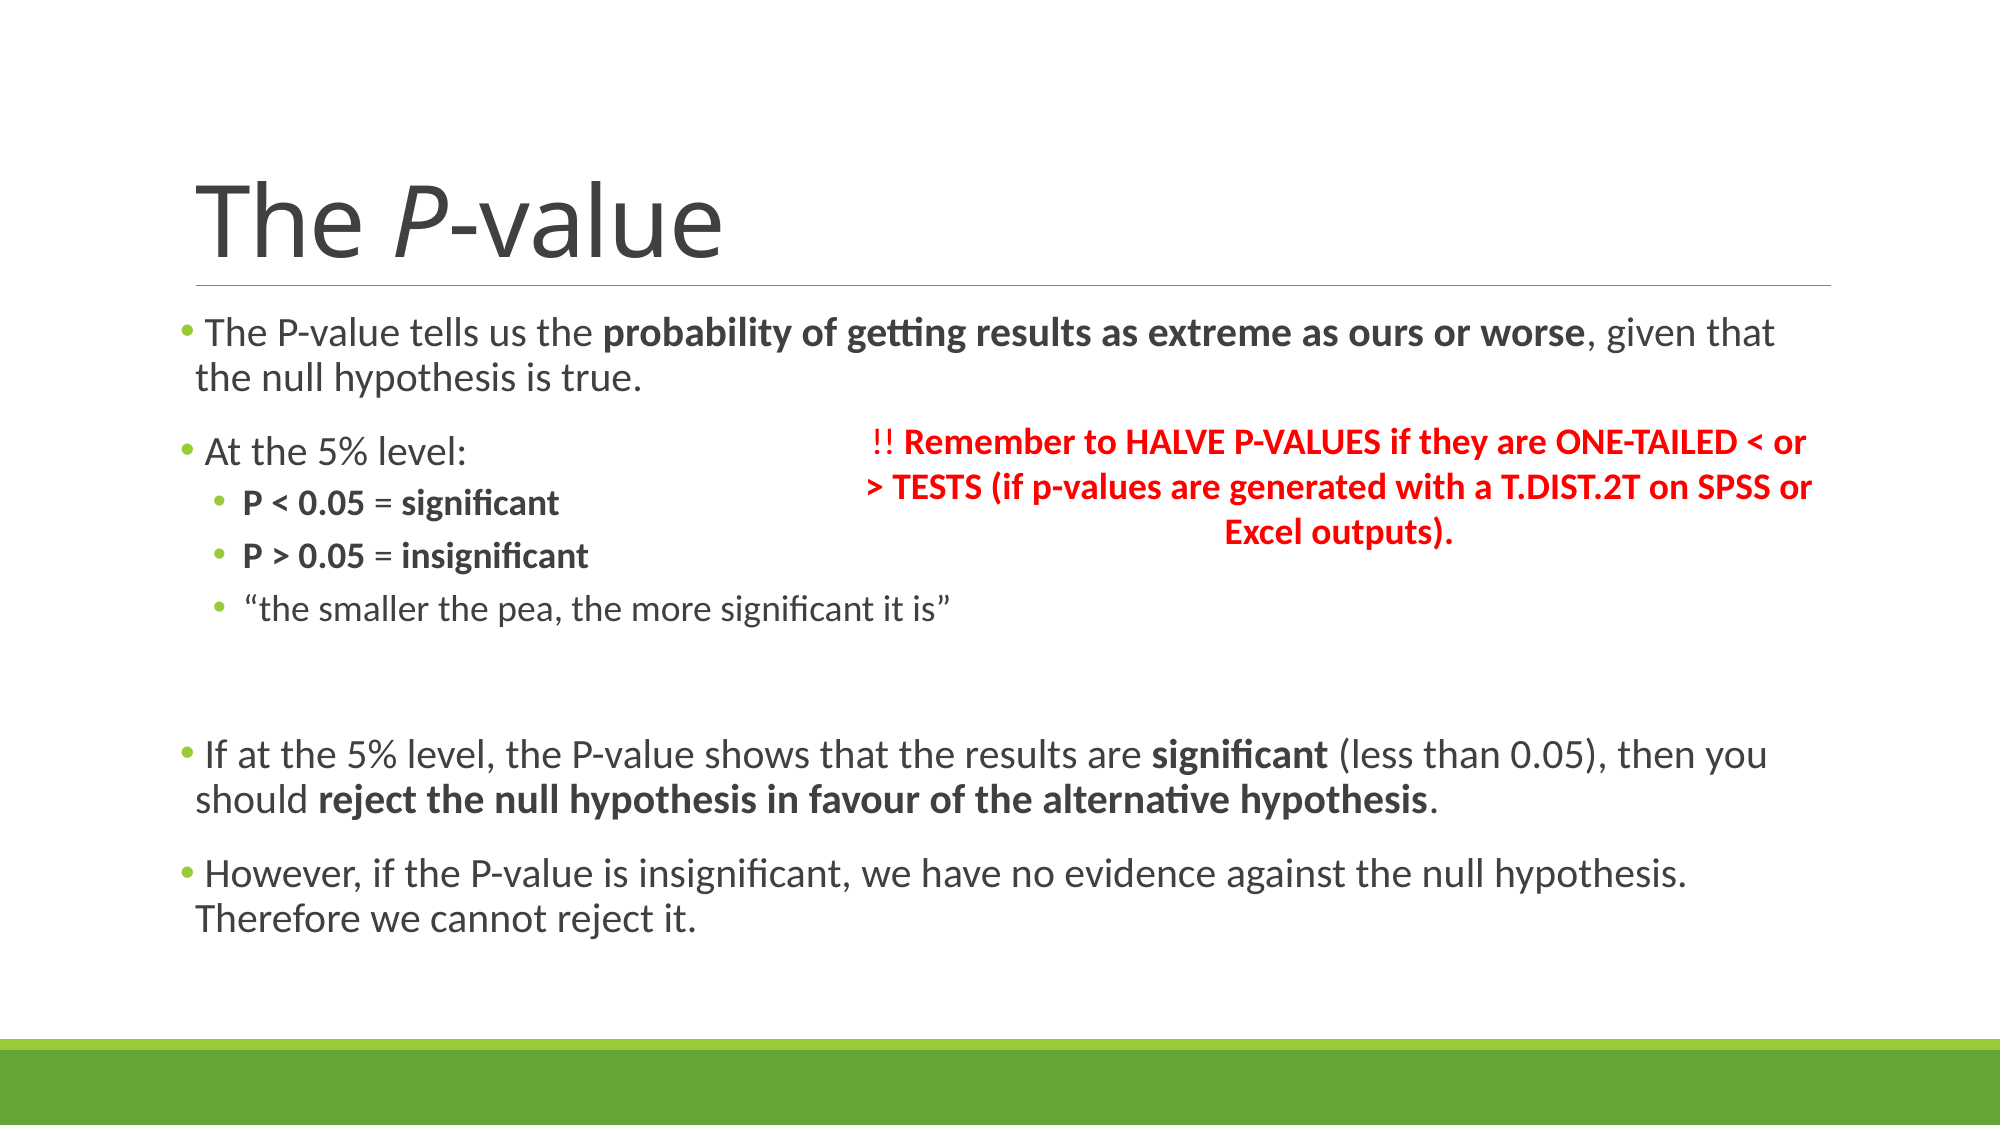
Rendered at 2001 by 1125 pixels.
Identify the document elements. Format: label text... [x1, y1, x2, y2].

title The P-value [180, 47, 1830, 285]
text_box !! Remember to HALVE P-VALUES if they are ONE-TAILED < or > TESTS (if p-values are generated with a T.DIST.2T on SPSS or Excel outputs). [849, 409, 1830, 560]
list The P-value tells us the probability of getting results as extreme as ours or worse, given that the null hypothesis is true. At the 5% level: P < 0.05 = significant P > 0.05 = insignificant “the smaller the pea, the more significant it is” If at the 5% level, the P-value shows that the results are significant (less than 0.05), then you should reject the null hypothesis in favour of the alternative hypothesis. However, if the P-value is insignificant, we have no evidence against the null hypothesis. Therefore we cannot reject it. [180, 302, 1830, 963]
